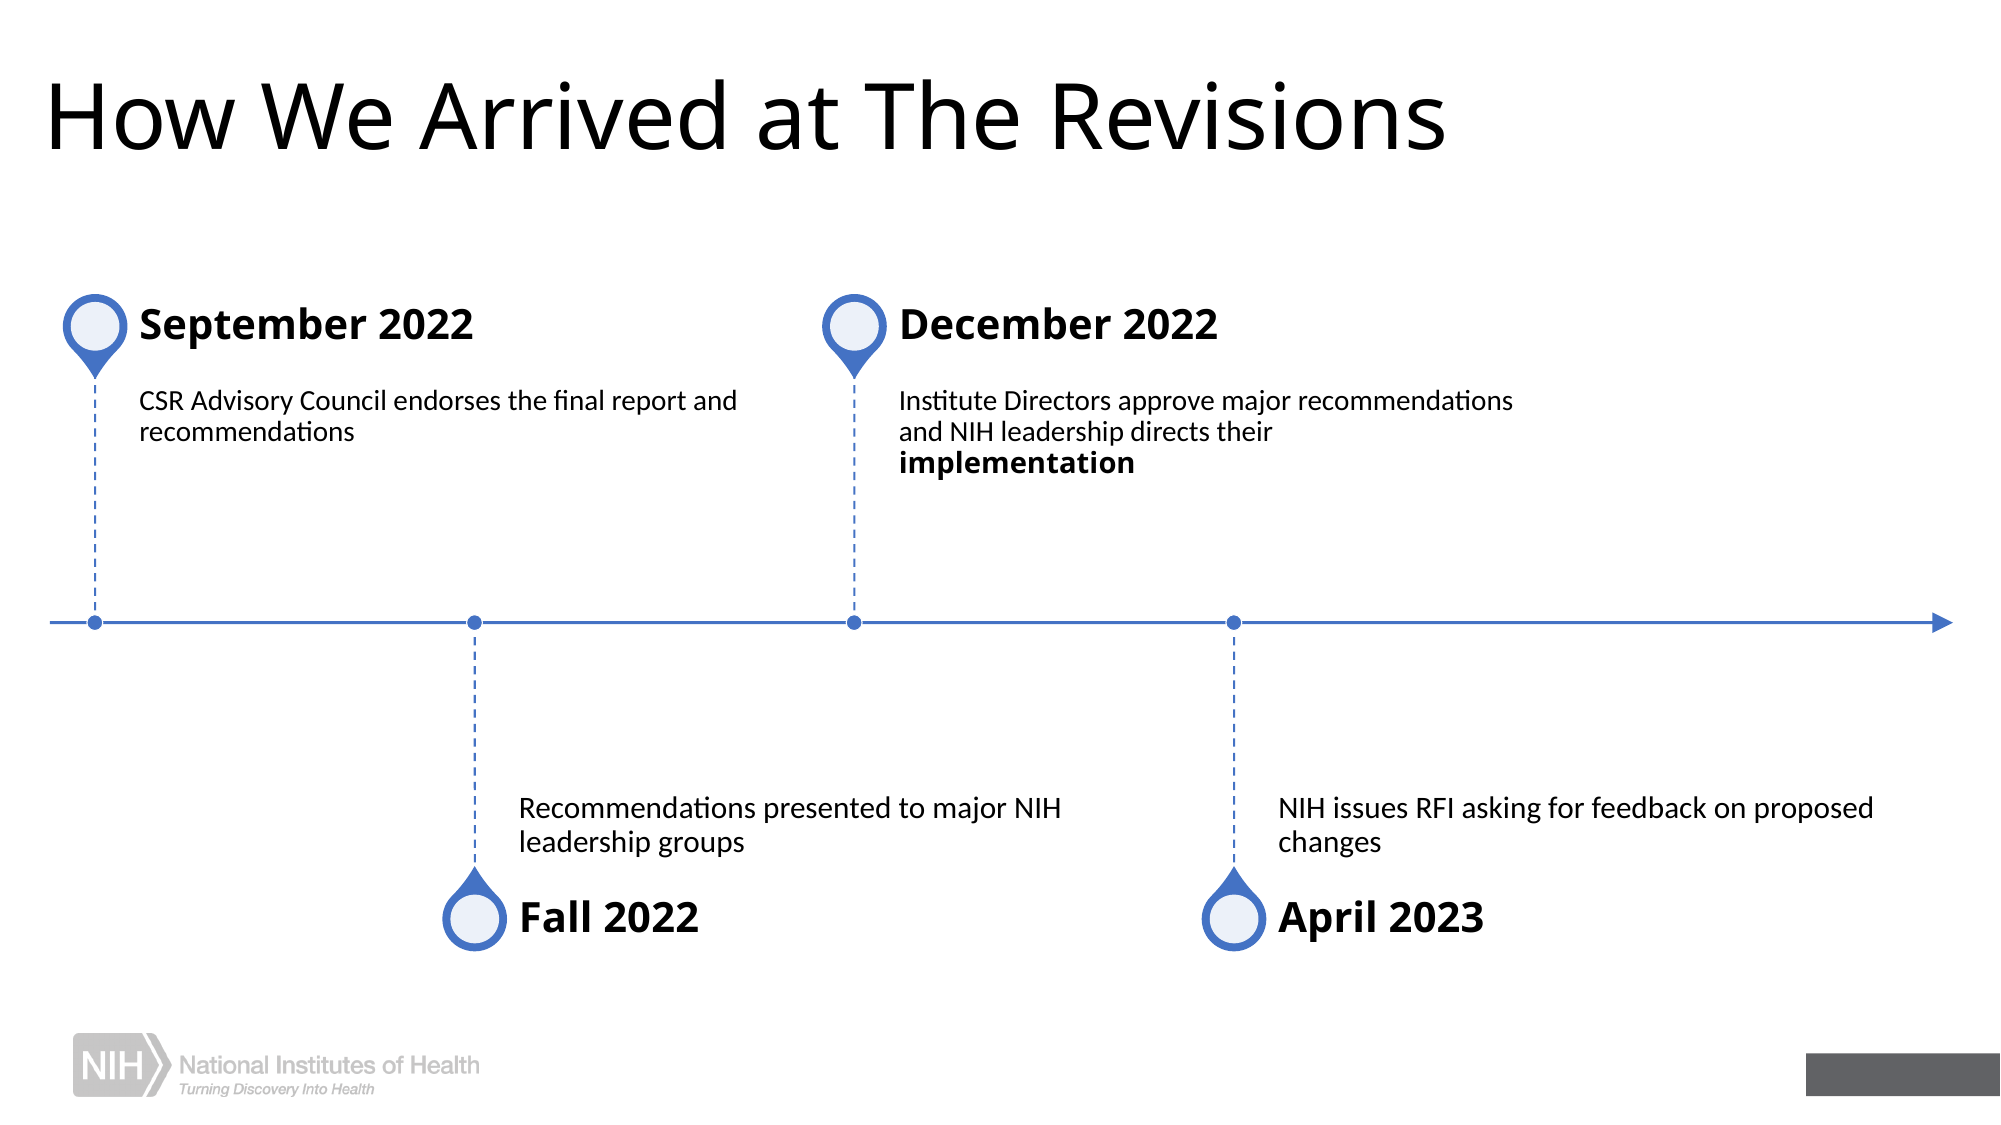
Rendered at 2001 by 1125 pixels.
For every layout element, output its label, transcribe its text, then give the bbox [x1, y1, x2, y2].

title How We Arrived at The Revisions [28, 11, 1754, 229]
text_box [49, 196, 1954, 1049]
